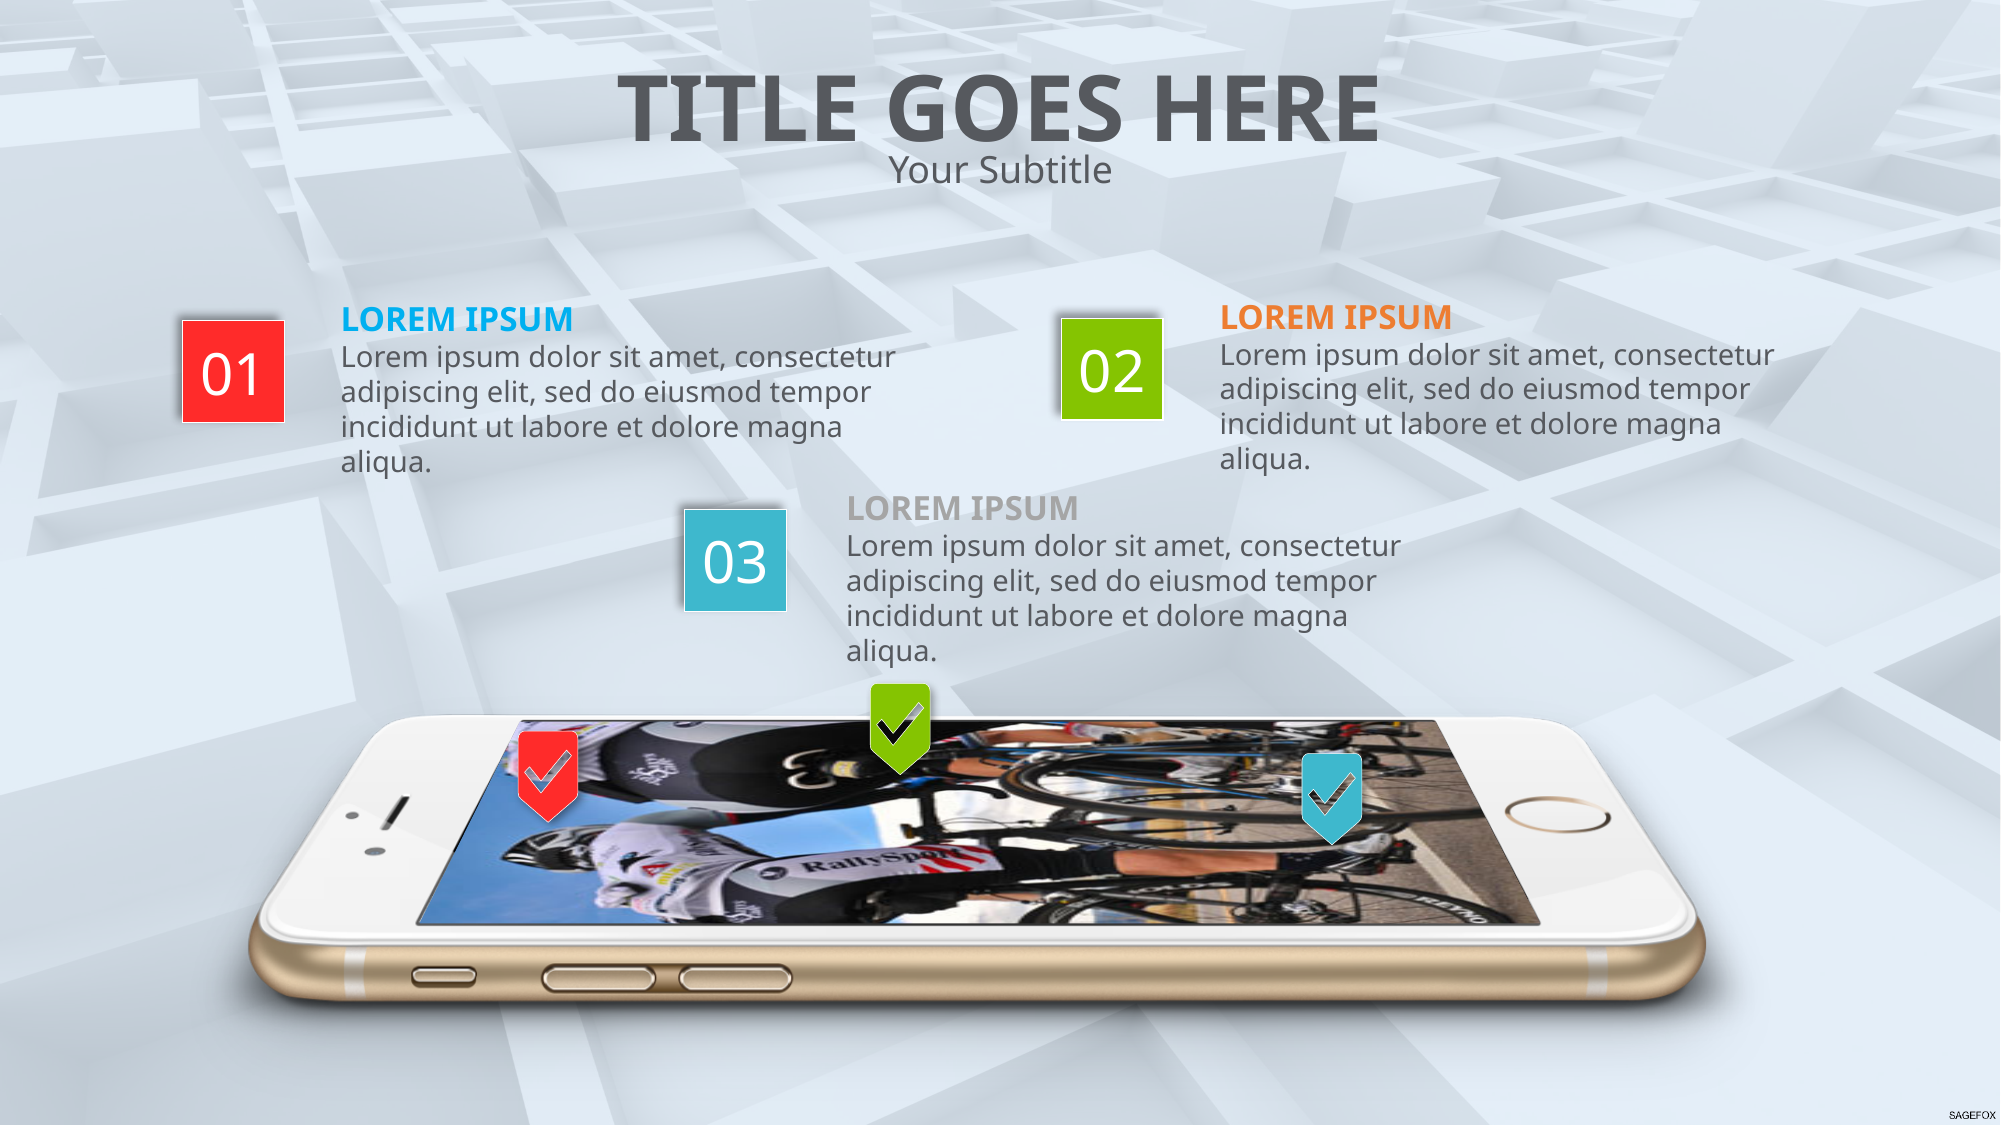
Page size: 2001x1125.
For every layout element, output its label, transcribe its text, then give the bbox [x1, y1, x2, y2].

text_box 02 [1060, 317, 1164, 421]
picture [0, 0, 2001, 1125]
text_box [548, 42, 1452, 199]
text_box 01 [181, 320, 285, 424]
text_box LOREM IPSUM Lorem ipsum dolor sit amet, consectetur adipiscing elit, sed do eiusmod tempor incididunt ut labore et dolore magna aliqua. [330, 293, 937, 484]
text_box LOREM IPSUM Lorem ipsum dolor sit amet, consectetur adipiscing elit, sed do eiusmod tempor incididunt ut labore et dolore magna aliqua. [1209, 290, 1815, 481]
text_box 03 [683, 508, 787, 560]
text_box LOREM IPSUM Lorem ipsum dolor sit amet, consectetur adipiscing elit, sed do eiusmod tempor incididunt ut labore et dolore magna aliqua. [836, 482, 1442, 560]
